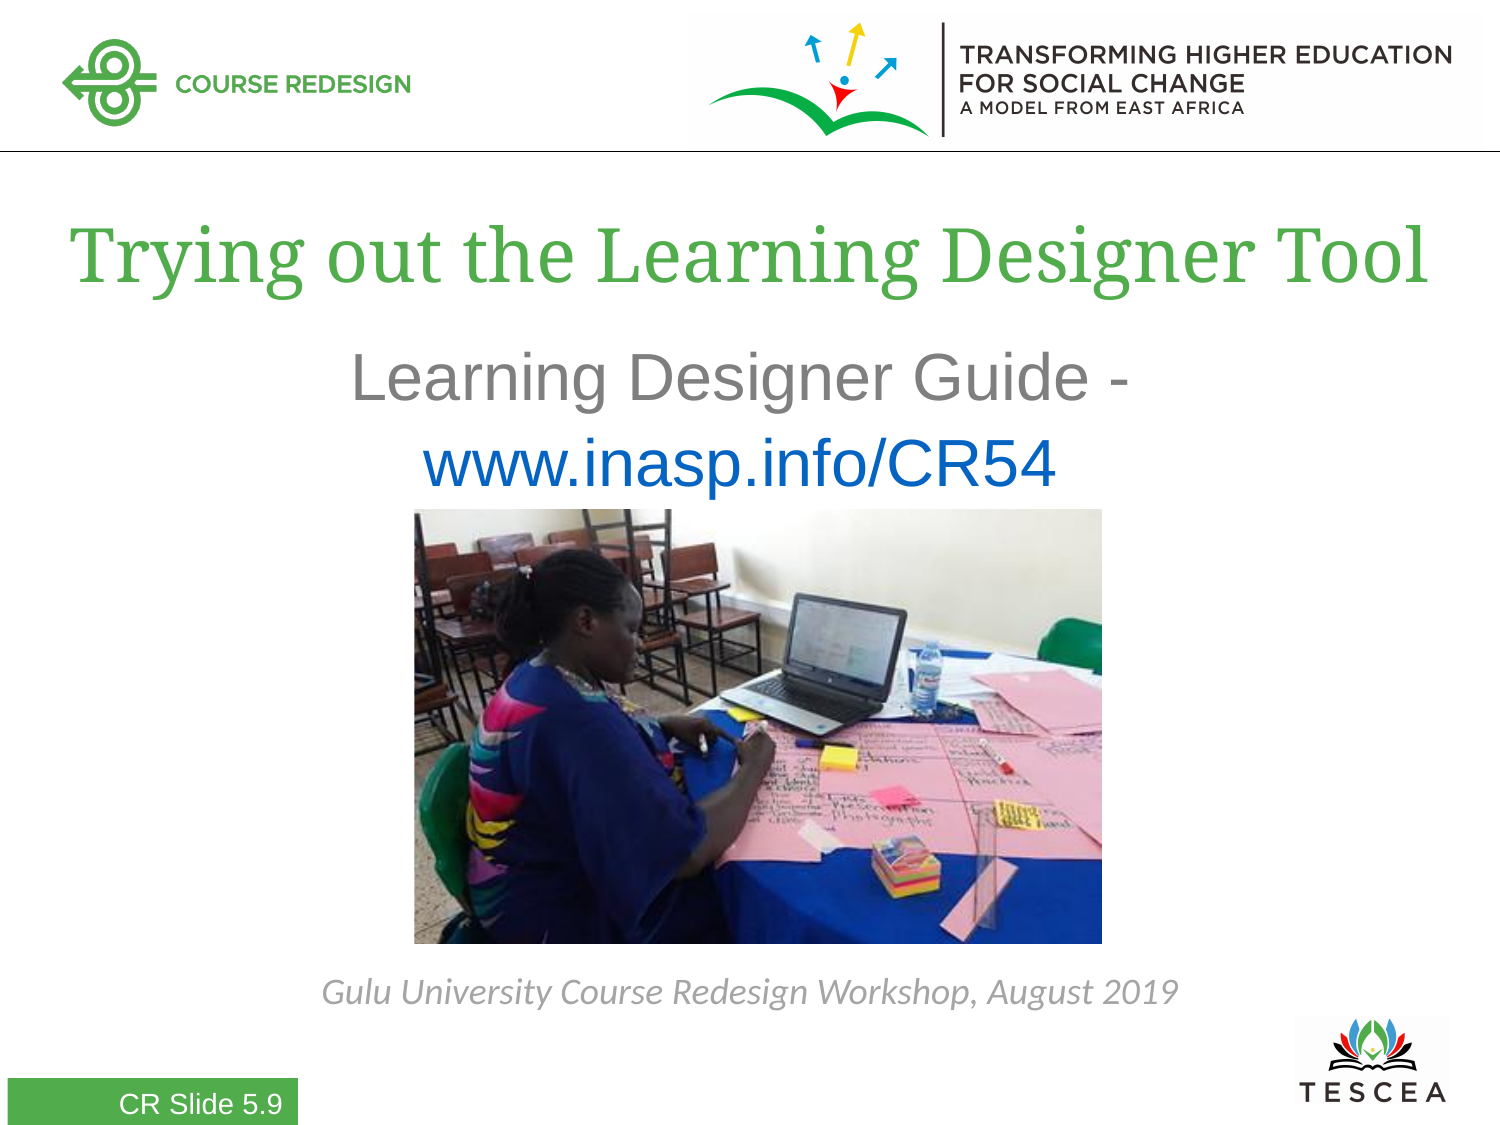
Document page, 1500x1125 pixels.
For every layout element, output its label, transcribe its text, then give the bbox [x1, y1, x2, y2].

text_box Learning Designer Guide - www.inasp.info/CR54 [54, 321, 1446, 508]
picture [1294, 1014, 1449, 1106]
picture [414, 508, 1103, 944]
text_box CR Slide 5.9 [5, 1076, 300, 1125]
picture [56, 28, 426, 137]
picture [687, 13, 1485, 151]
text_box Gulu University Course Redesign Workshop, August 2019 [306, 959, 1211, 1020]
title Trying out the Learning Designer Tool [26, 181, 1473, 336]
